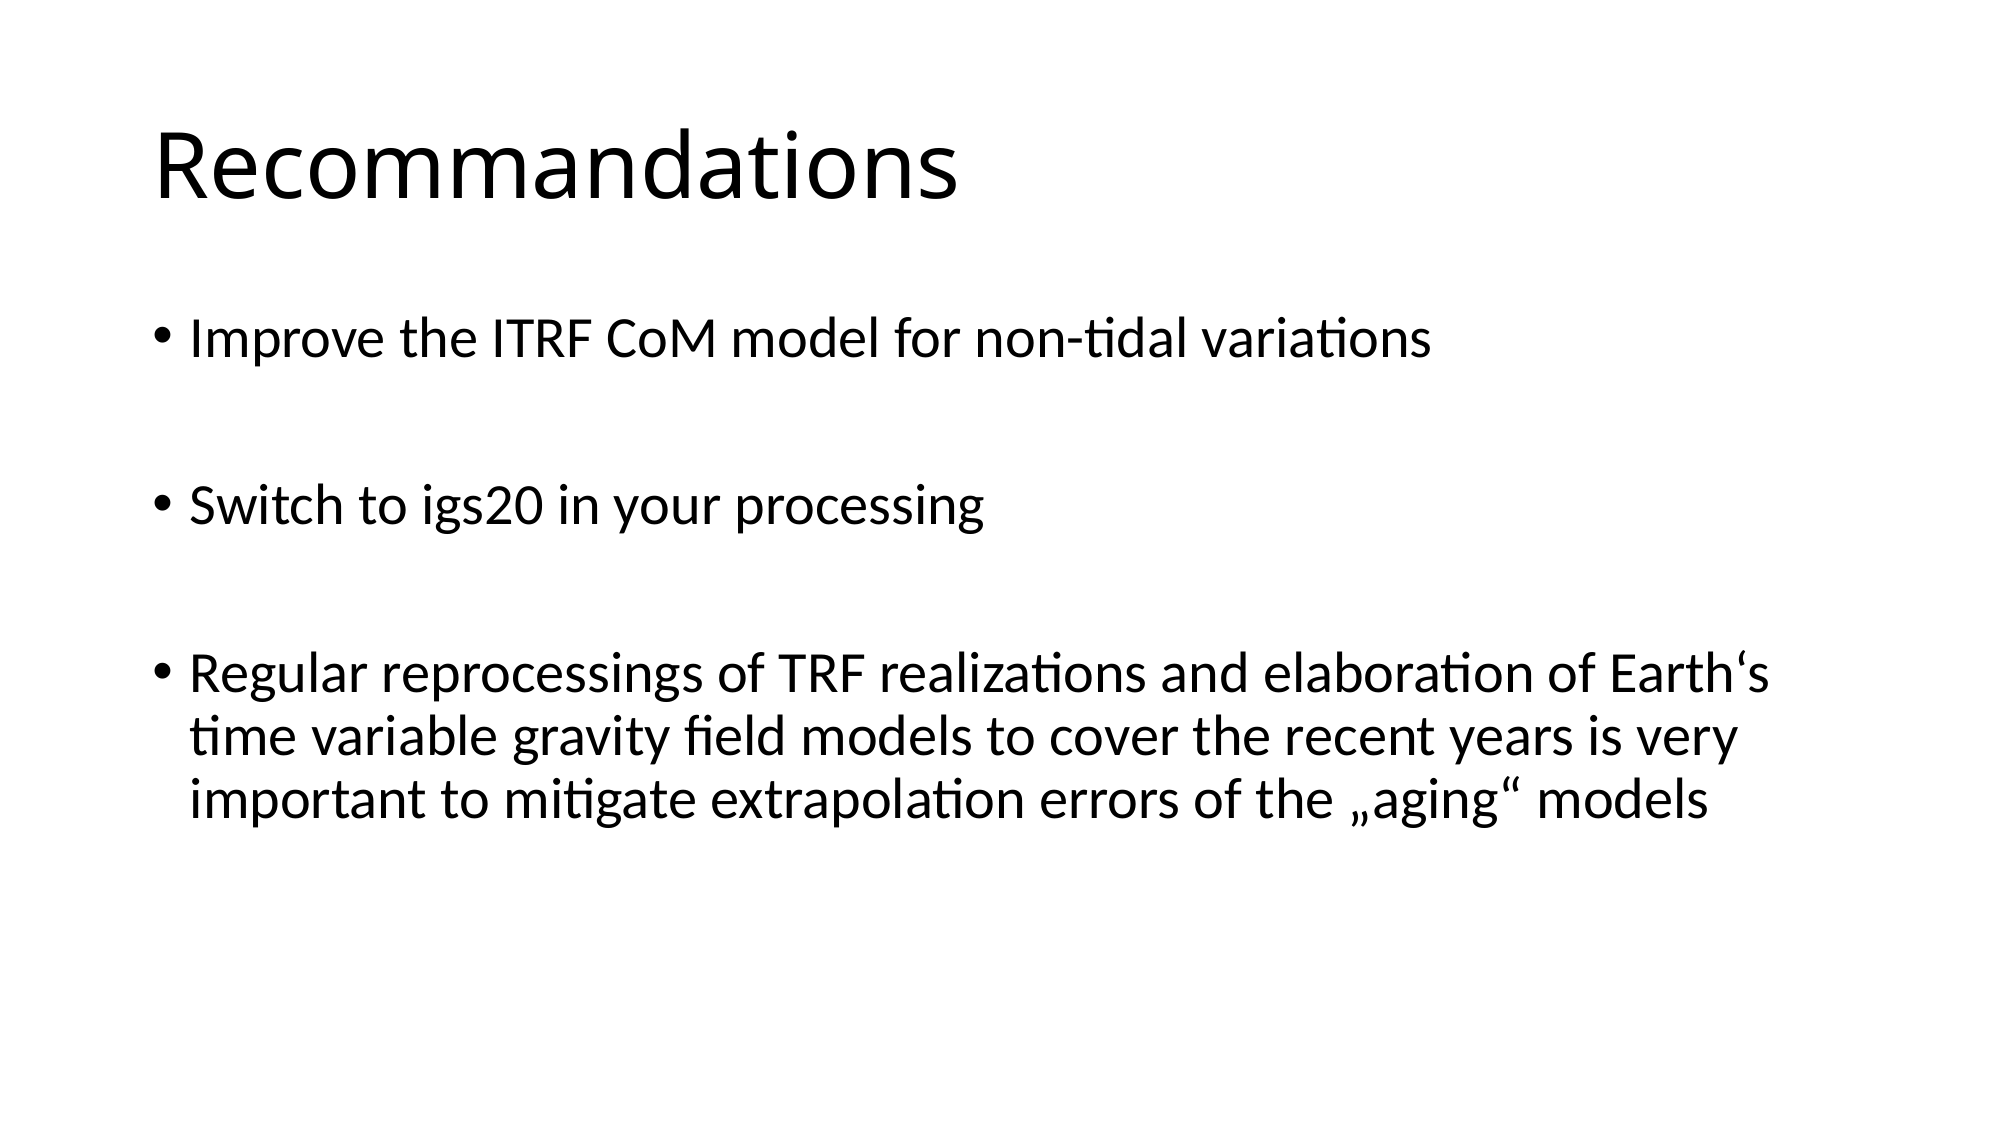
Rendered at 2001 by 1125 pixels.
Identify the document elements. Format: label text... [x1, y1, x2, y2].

list Improve the ITRF CoM model for non-tidal variations Switch to igs20 in your processing Regular reprocessings of TRF realizations and elaboration of Earth‘s time variable gravity field models to cover the recent years is very important to mitigate extrapolation errors of the „aging“ models [137, 299, 1863, 1014]
title Recommandations [137, 59, 1863, 278]
